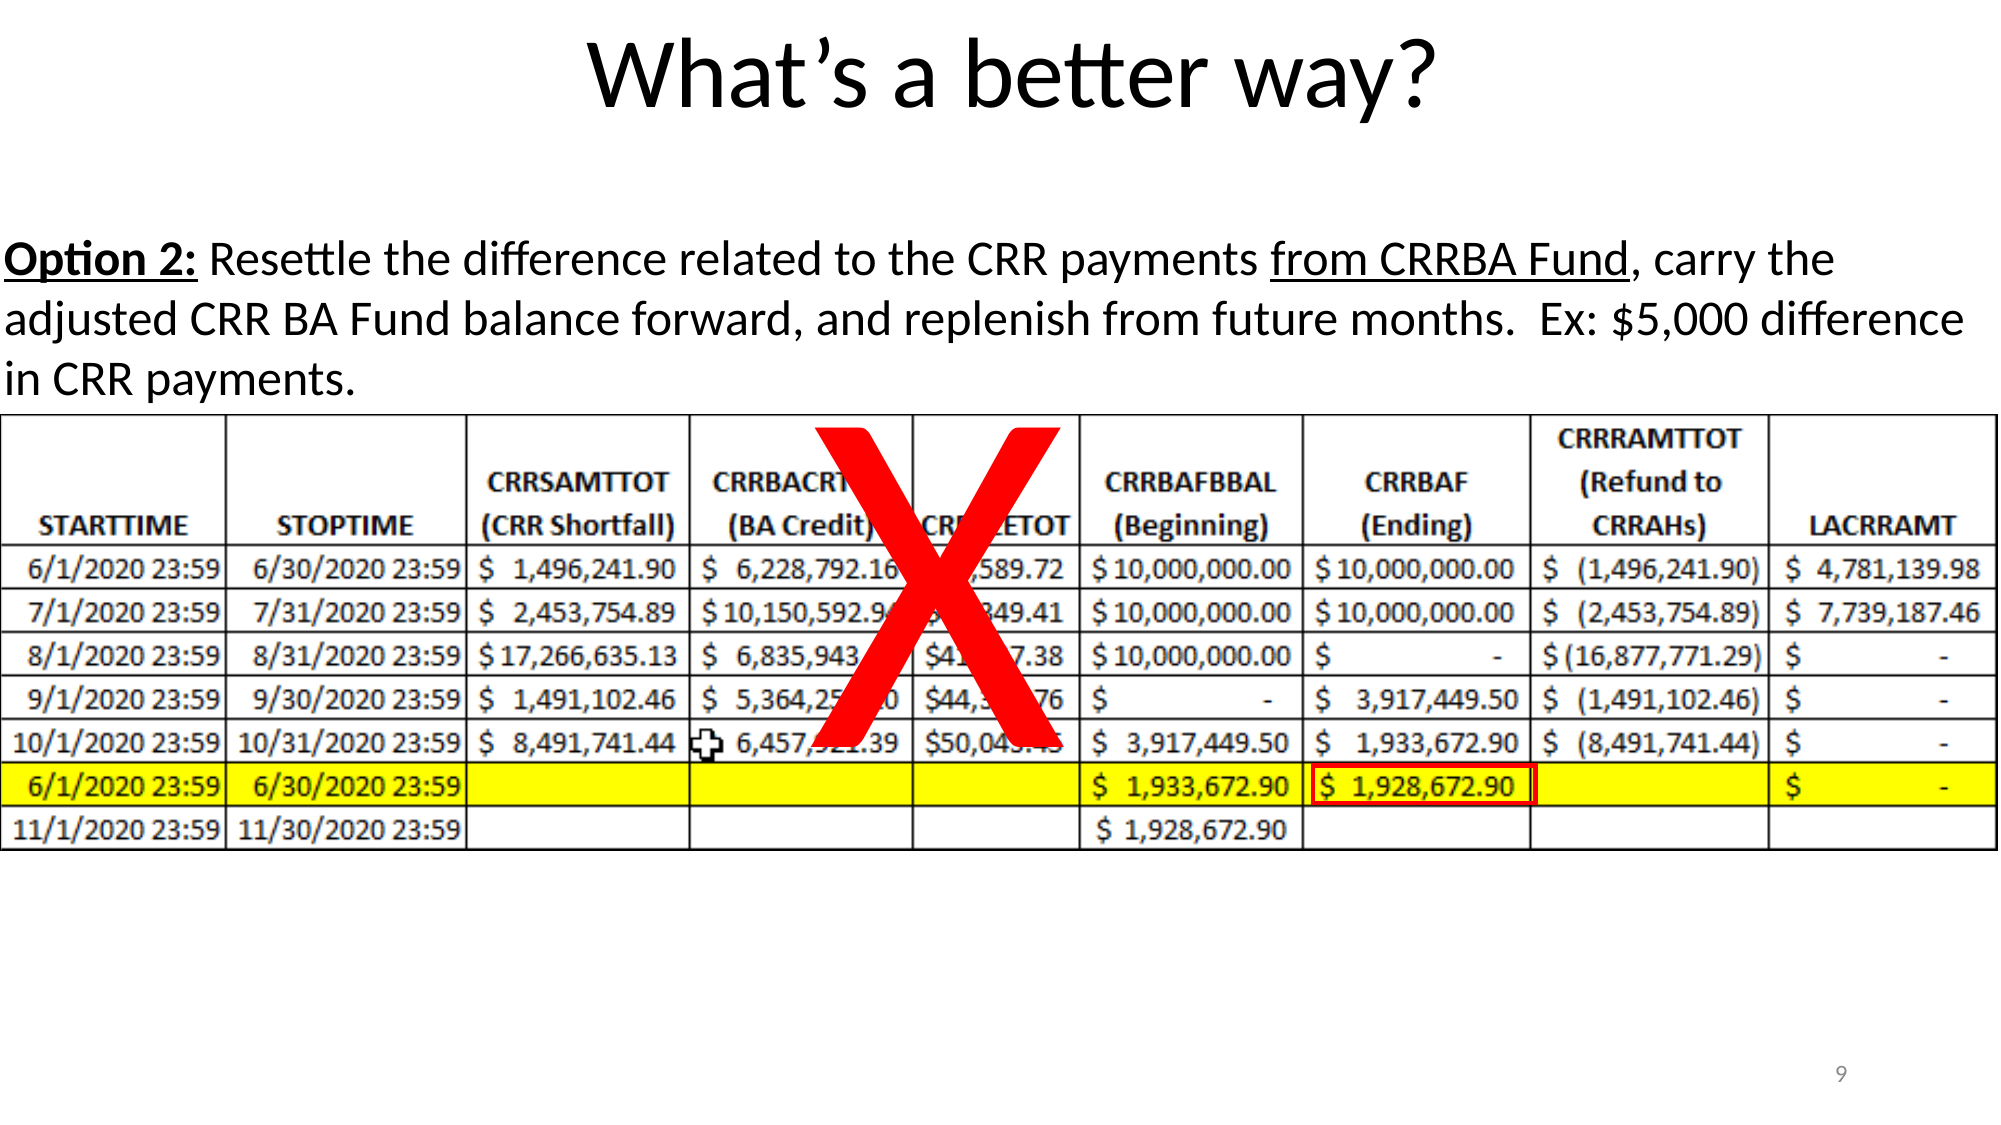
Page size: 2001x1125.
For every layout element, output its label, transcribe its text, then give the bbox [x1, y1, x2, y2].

picture [0, 414, 1998, 851]
slide_number 9 [1412, 1042, 1863, 1103]
text_box What’s a better way? [412, 0, 1616, 135]
text_box X [793, 241, 1100, 414]
text_box Option 2: Resettle the difference related to the CRR payments from CRRBA Fund, carry the adjusted CRR BA Fund balance forward, and replenish from future months. Ex: $5,000 difference in CRR payments. [0, 217, 2000, 413]
